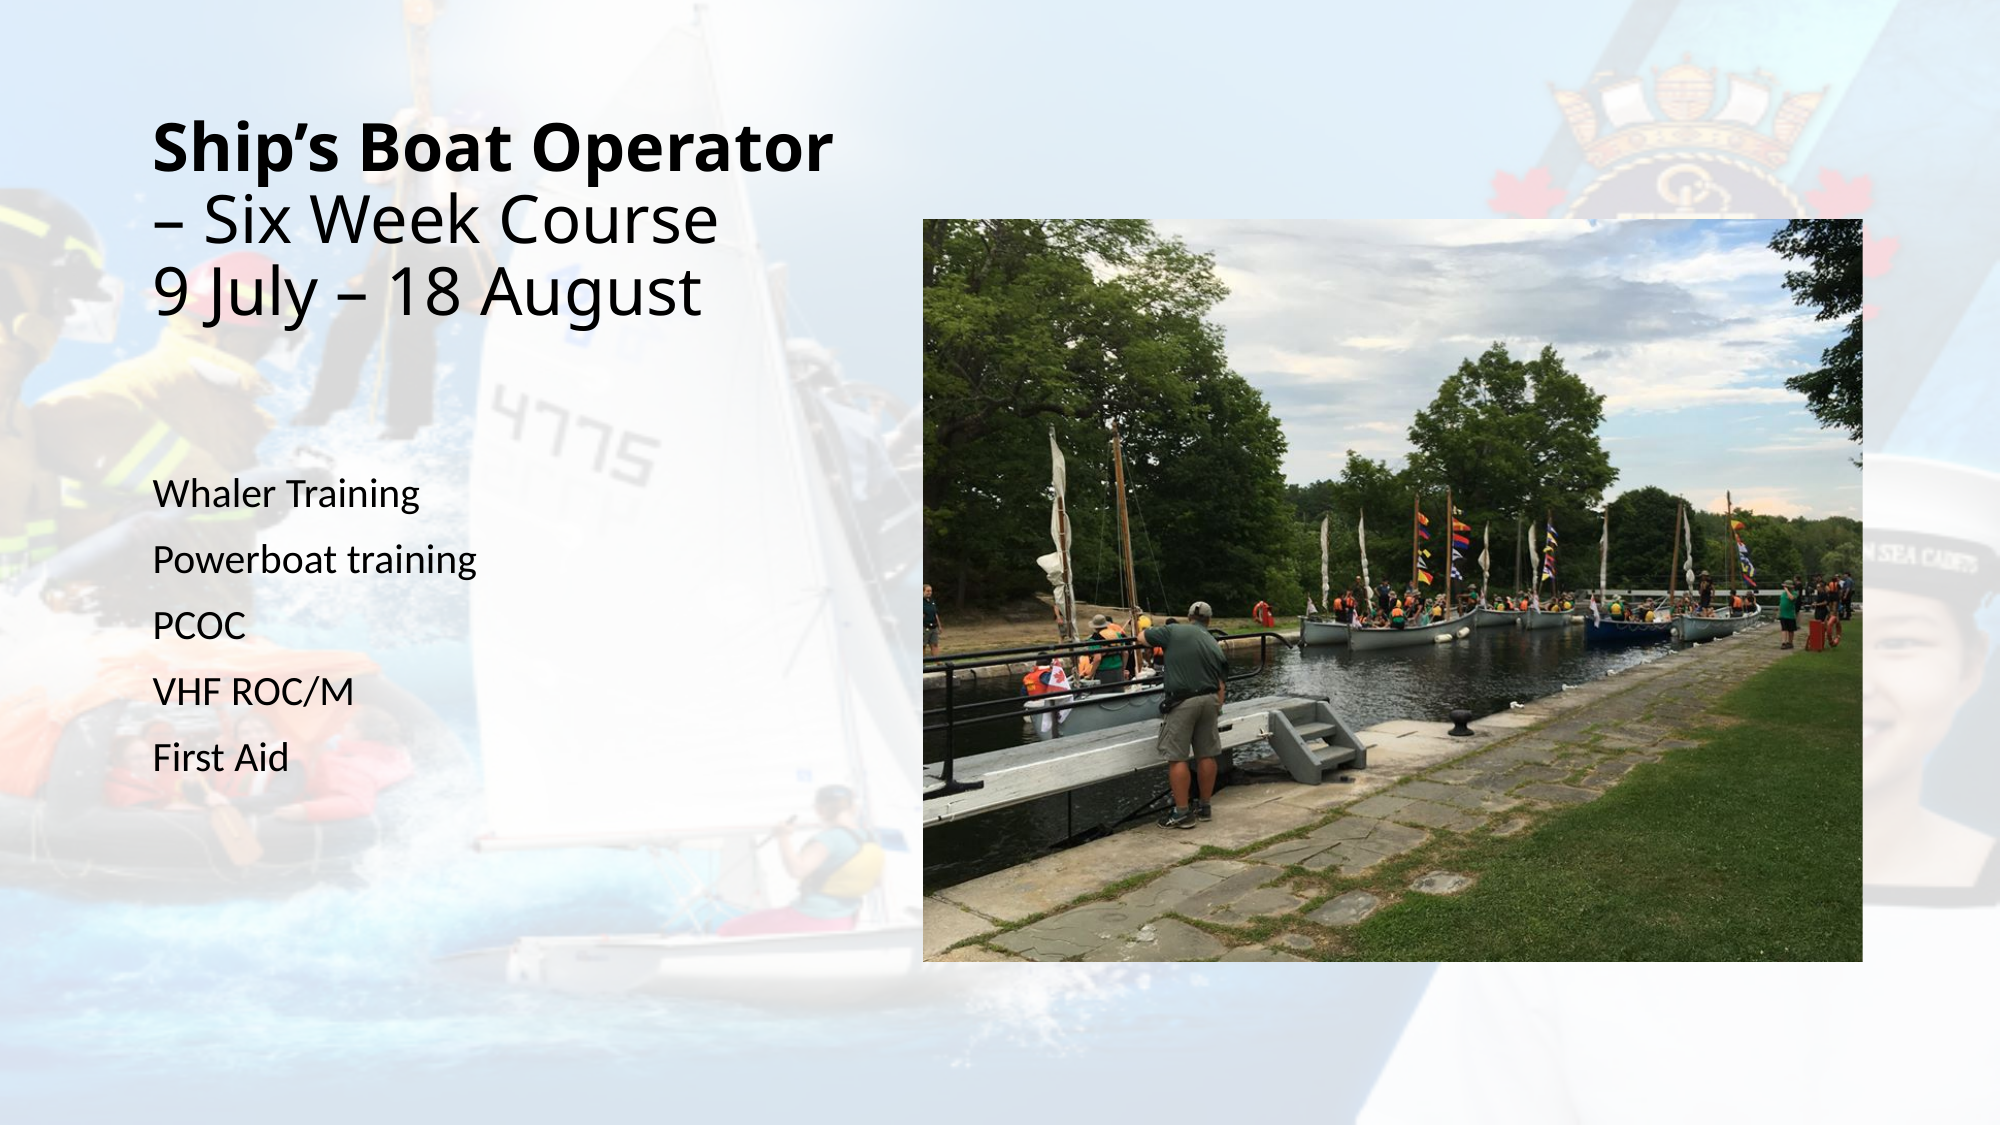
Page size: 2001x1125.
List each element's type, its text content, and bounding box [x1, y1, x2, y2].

list Whaler Training Powerboat training PCOC VHF ROC/M First Aid [137, 337, 783, 963]
picture [923, 219, 1863, 962]
title Ship’s Boat Operator – Six Week Course 9 July – 18 August [137, 75, 898, 338]
